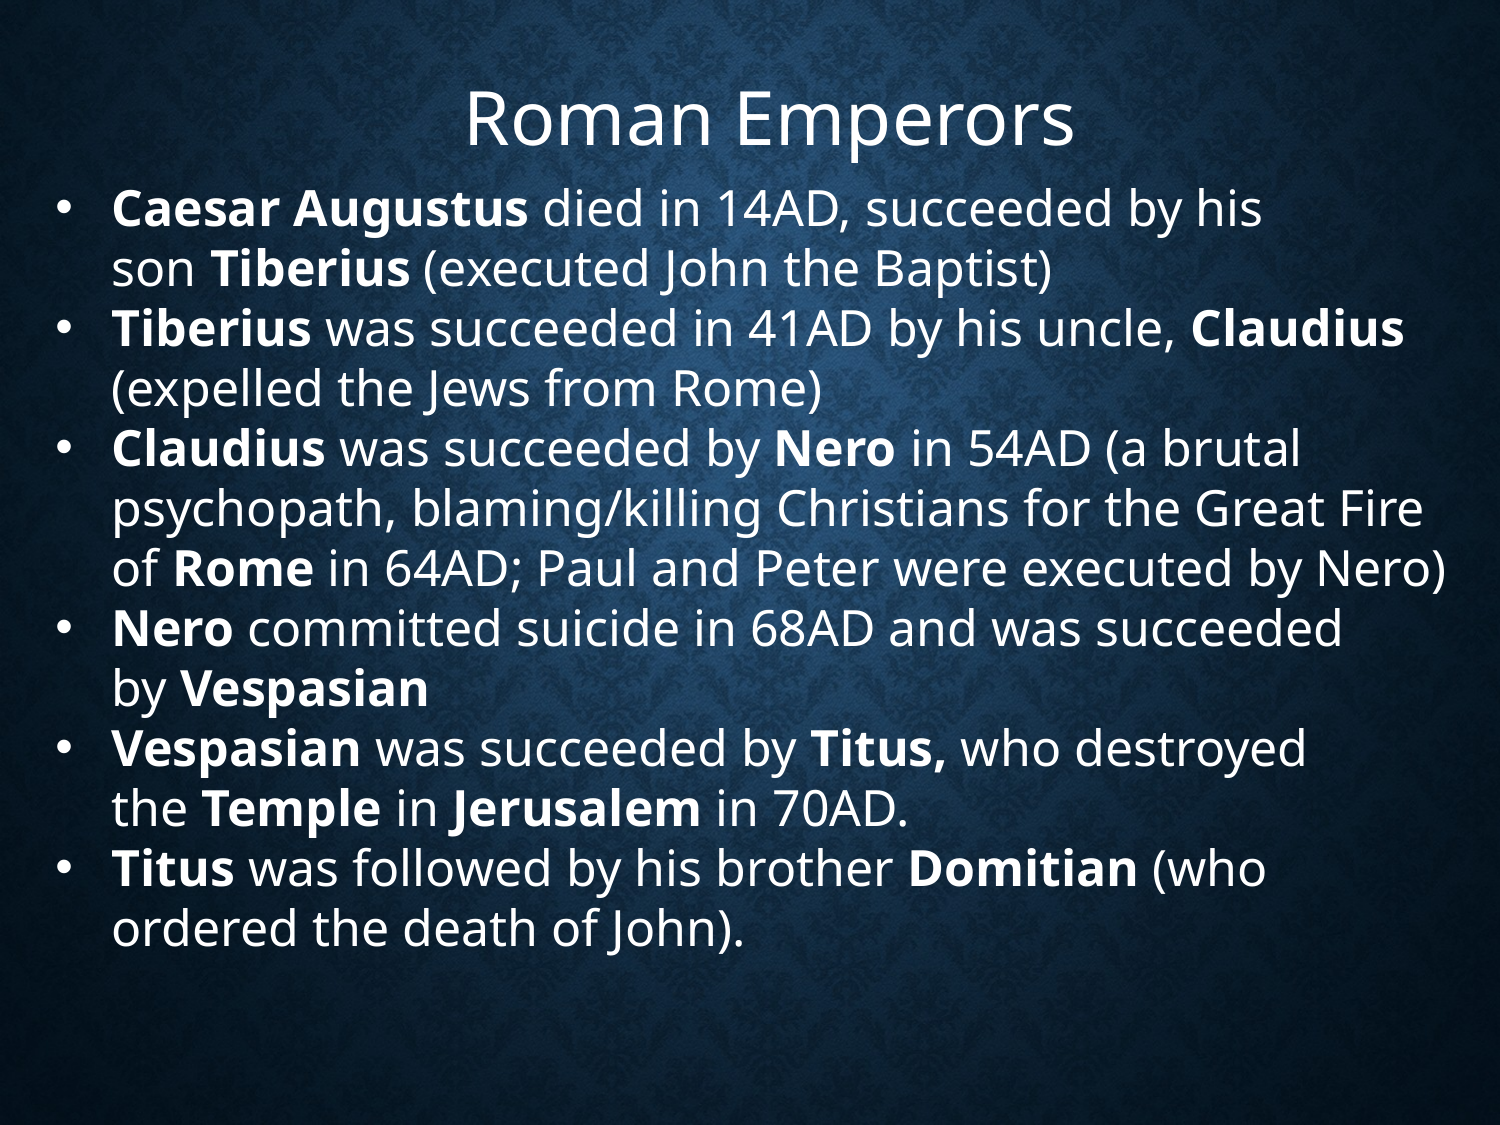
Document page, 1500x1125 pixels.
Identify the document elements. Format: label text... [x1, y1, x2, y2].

text_box Roman Emperors [192, 62, 1349, 168]
text_box Caesar Augustus died in 14AD, succeeded by his son Tiberius (executed John the Baptist) Tiberius was succeeded in 41AD by his uncle, Claudius (expelled the Jews from Rome) Claudius was succeeded by Nero in 54AD (a brutal psychopath, blaming/killing Christians for the Great Fire of Rome in 64AD; Paul and Peter were executed by Nero) Nero committed suicide in 68AD and was succeeded by Vespasian Vespasian was succeeded by Titus, who destroyed the Temple in Jerusalem in 70AD. Titus was followed by his brother Domitian (who ordered the death of John). [40, 168, 1481, 964]
picture [0, 0, 1500, 1125]
